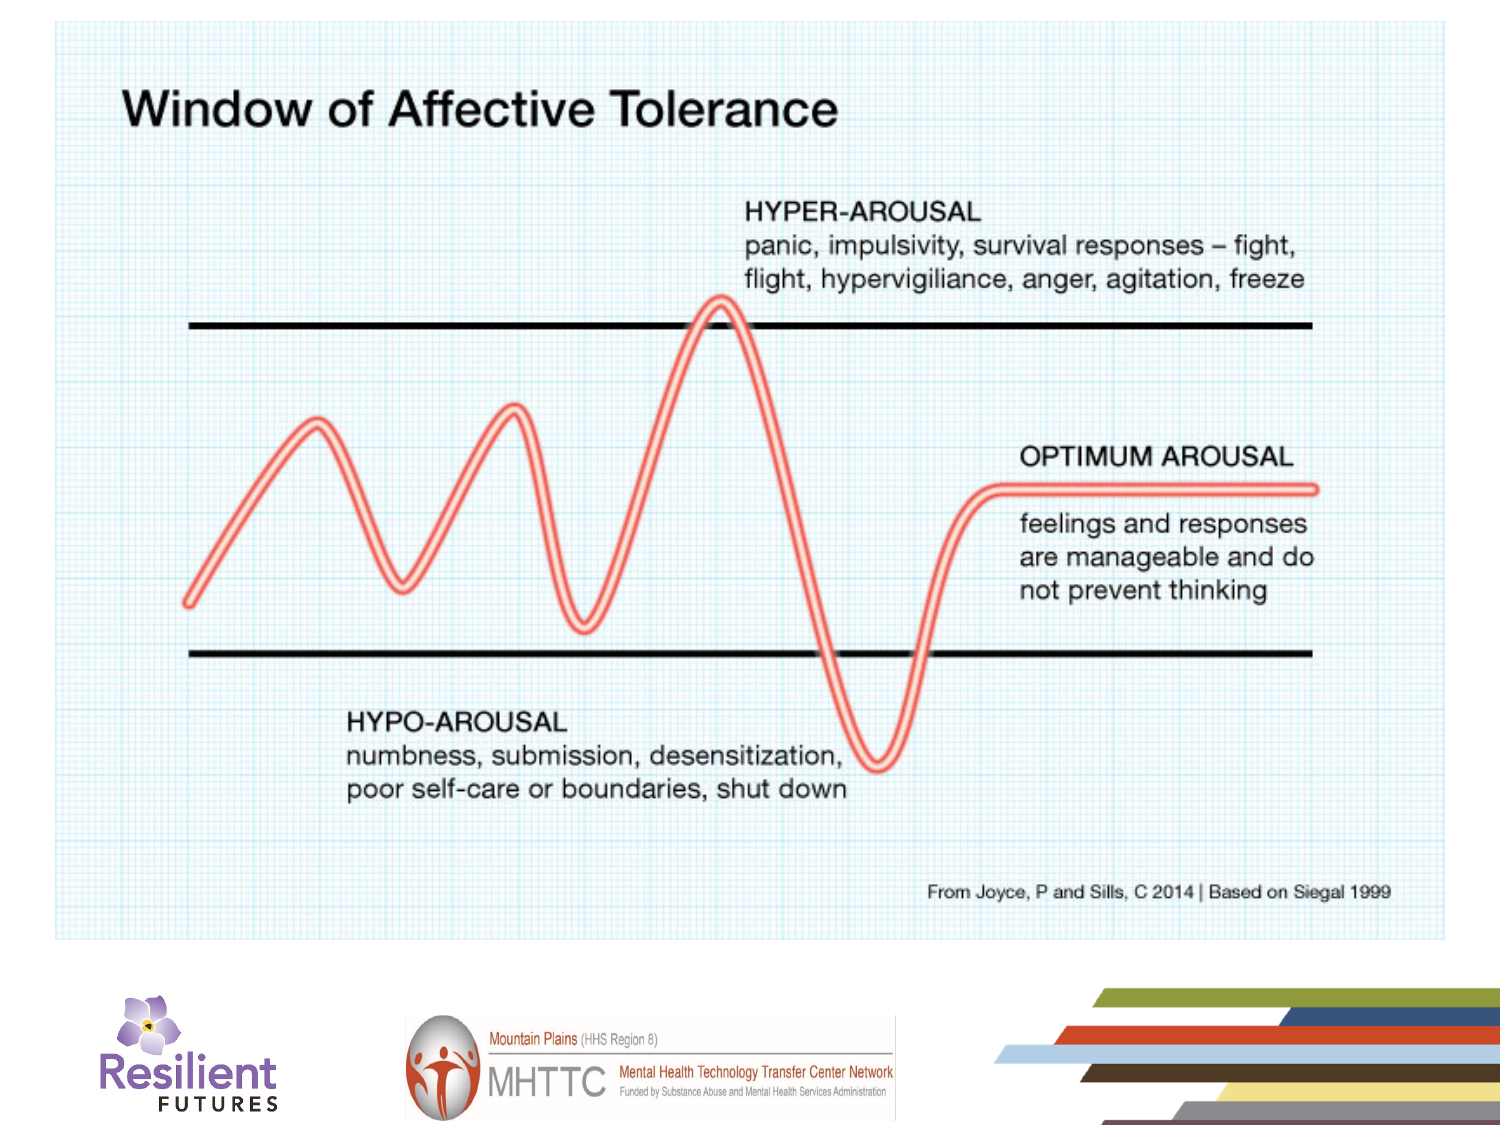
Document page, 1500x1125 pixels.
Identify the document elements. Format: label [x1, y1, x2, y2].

picture [967, 971, 1500, 1125]
picture [55, 21, 1445, 940]
picture [401, 1010, 900, 1125]
picture [86, 982, 291, 1125]
